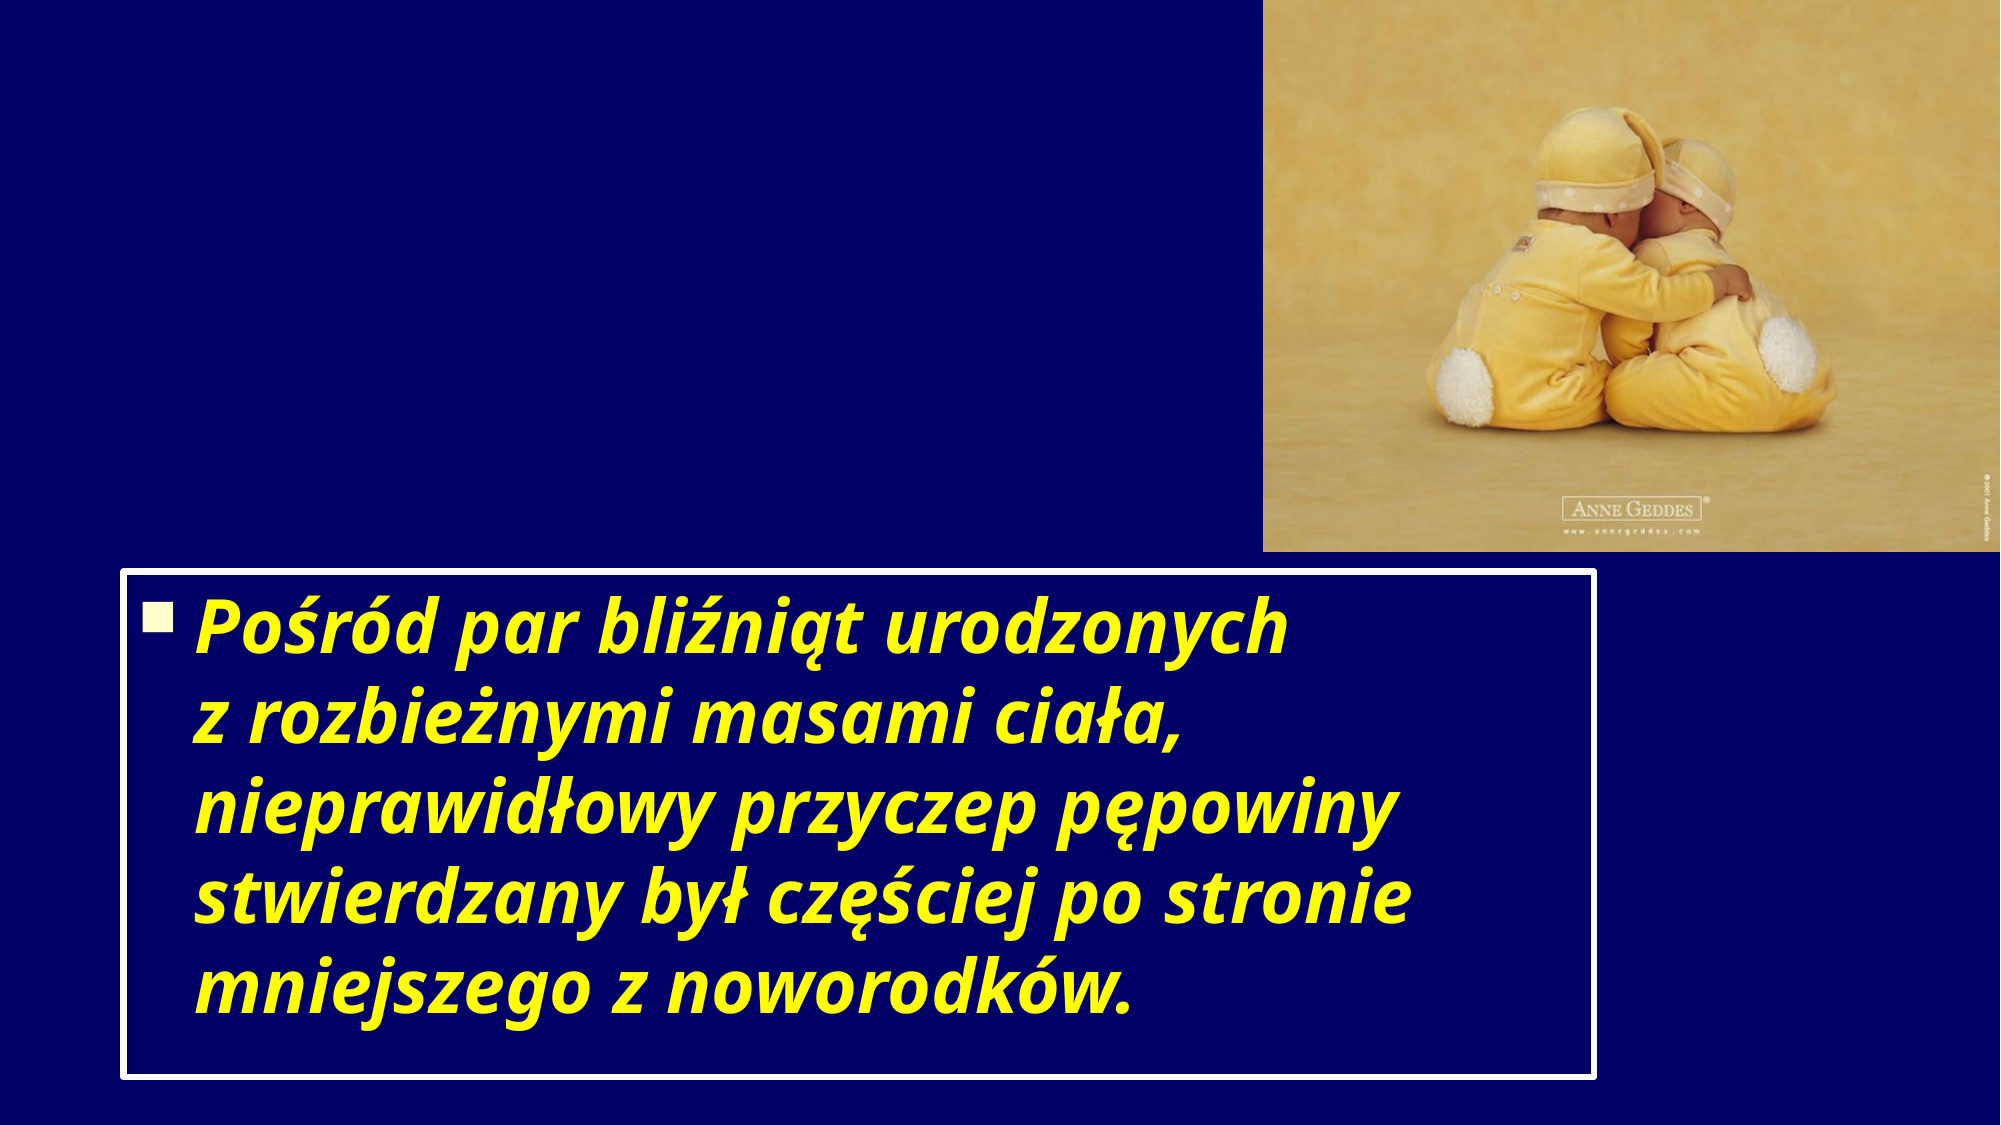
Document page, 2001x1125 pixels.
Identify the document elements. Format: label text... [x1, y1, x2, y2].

picture [1263, 0, 2000, 553]
list Pośród par bliźniąt urodzonych z rozbieżnymi masami ciała, nieprawidłowy przyczep pępowiny stwierdzany był częściej po stronie mniejszego z noworodków. [123, 571, 1594, 1077]
